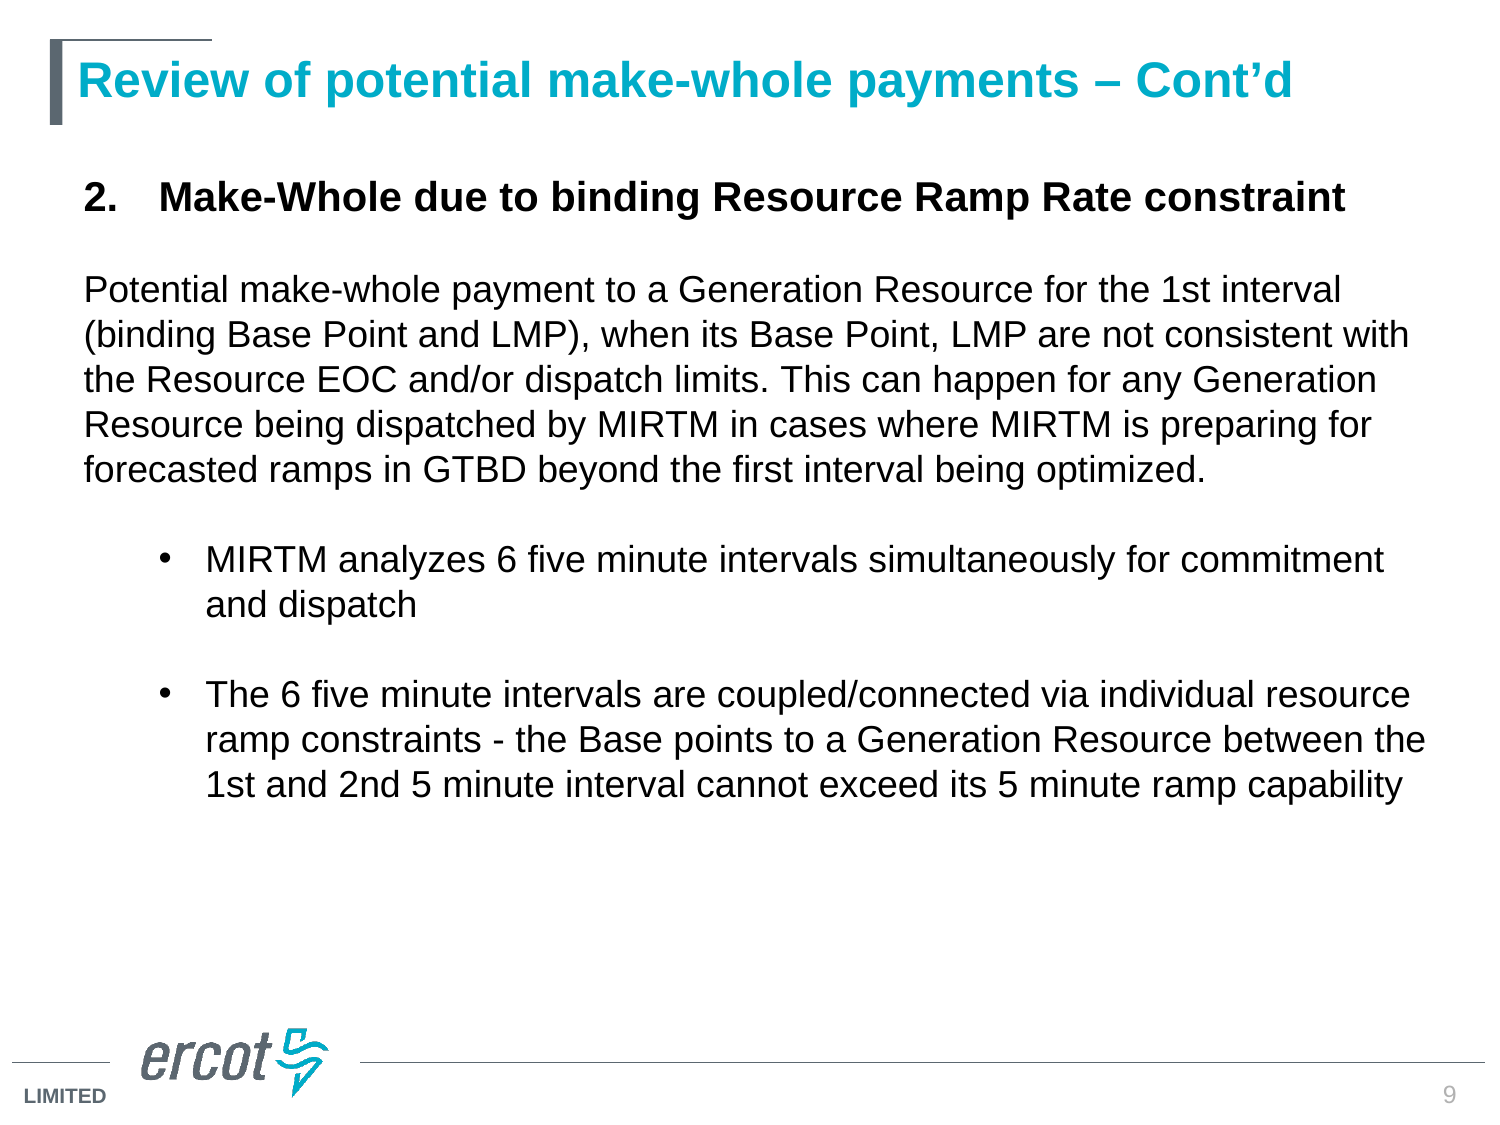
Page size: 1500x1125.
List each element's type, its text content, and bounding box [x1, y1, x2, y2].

text_box Make-Whole due to binding Resource Ramp Rate constraint Potential make-whole payment to a Generation Resource for the 1st interval (binding Base Point and LMP), when its Base Point, LMP are not consistent with the Resource EOC and/or dispatch limits. This can happen for any Generation Resource being dispatched by MIRTM in cases where MIRTM is preparing for forecasted ramps in GTBD beyond the first interval being optimized. MIRTM analyzes 6 five minute intervals simultaneously for commitment and dispatch The 6 five minute intervals are coupled/connected via individual resource ramp constraints - the Base points to a Generation Resource between the 1st and 2nd 5 minute interval cannot exceed its 5 minute ramp capability [68, 162, 1444, 813]
picture [137, 1024, 332, 1100]
slide_number 9 [1412, 1076, 1488, 1112]
title Review of potential make-whole payments – Cont’d [62, 39, 1450, 125]
